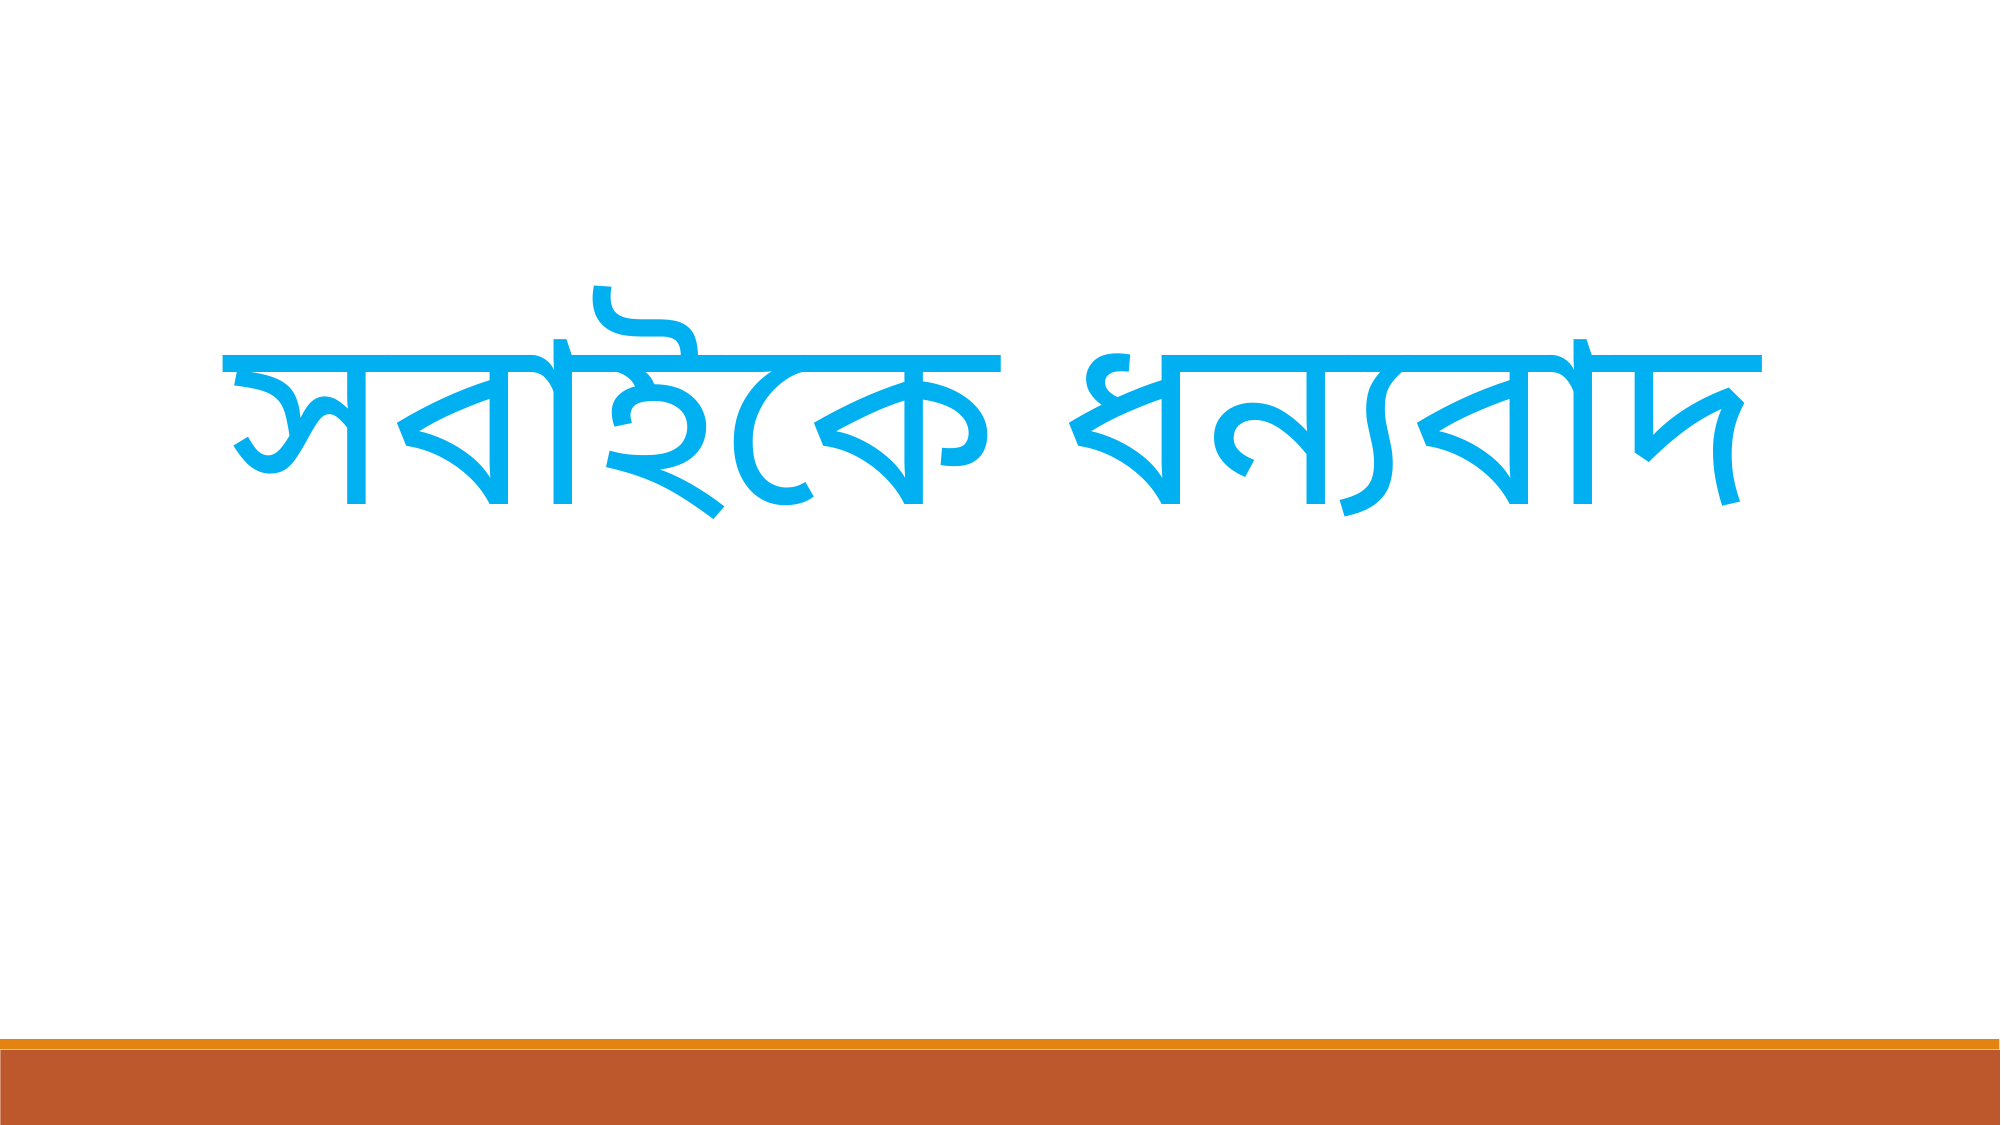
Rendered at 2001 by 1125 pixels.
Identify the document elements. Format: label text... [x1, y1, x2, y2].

text_box সবাইকে ধন্যবাদ [210, 257, 1894, 560]
